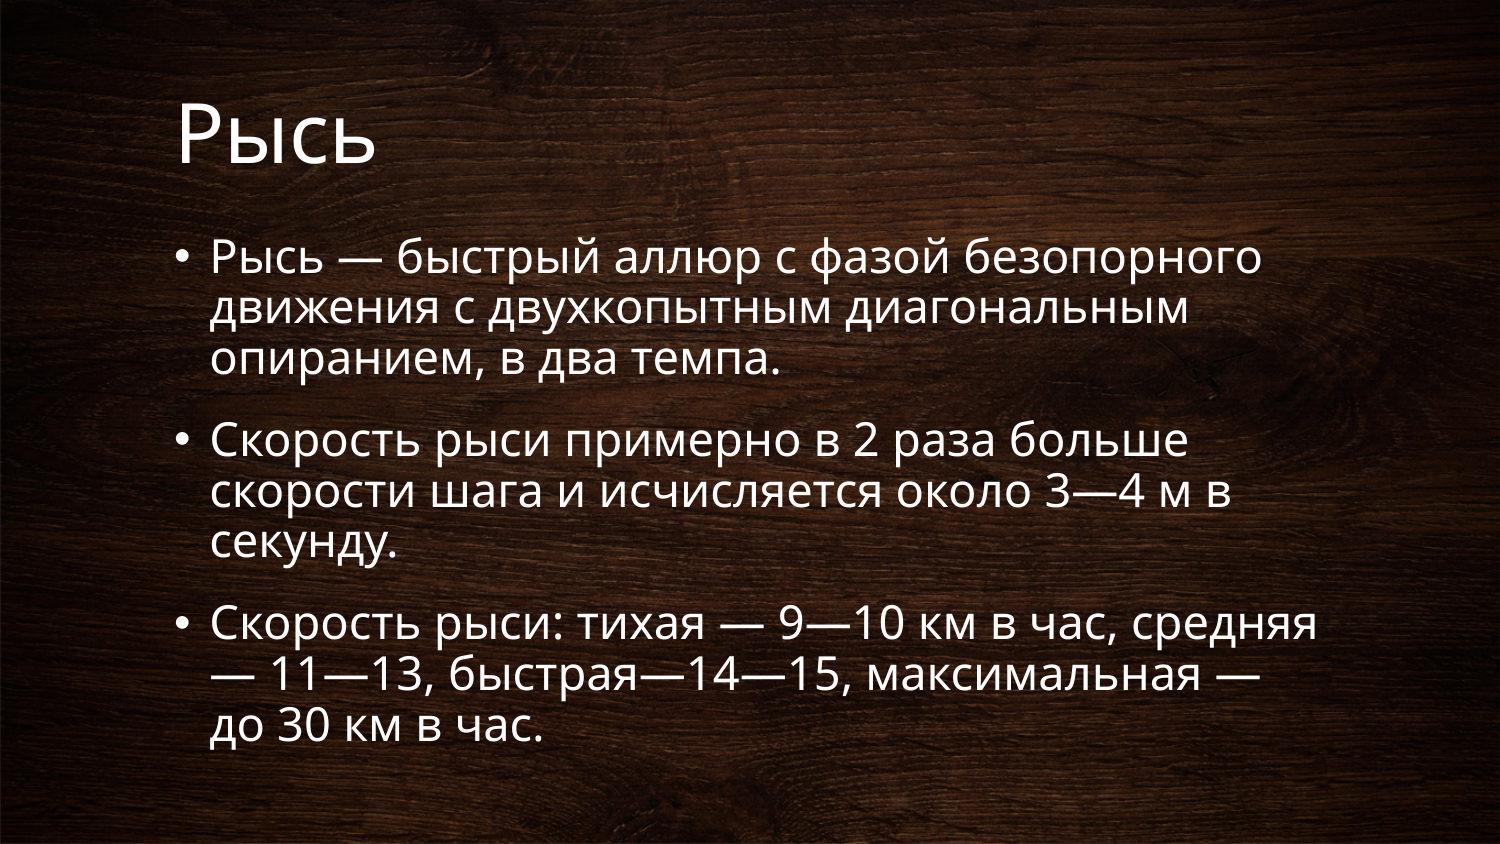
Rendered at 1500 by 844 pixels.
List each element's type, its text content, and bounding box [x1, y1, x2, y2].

list Рысь — быстрый аллюр с фазой безопорного движения с двухкопытным диагональным опиранием, в два темпа. Скорость рыси примерно в 2 раза больше скорости шага и исчисляется около 3—4 м в секунду. Скорость рыси: тихая — 9—10 км в час, средняя— 11—13, быстрая—14—15, максимальная — до 30 км в час. [159, 225, 1341, 760]
title Рысь [159, 46, 1341, 188]
picture [0, 0, 1500, 844]
